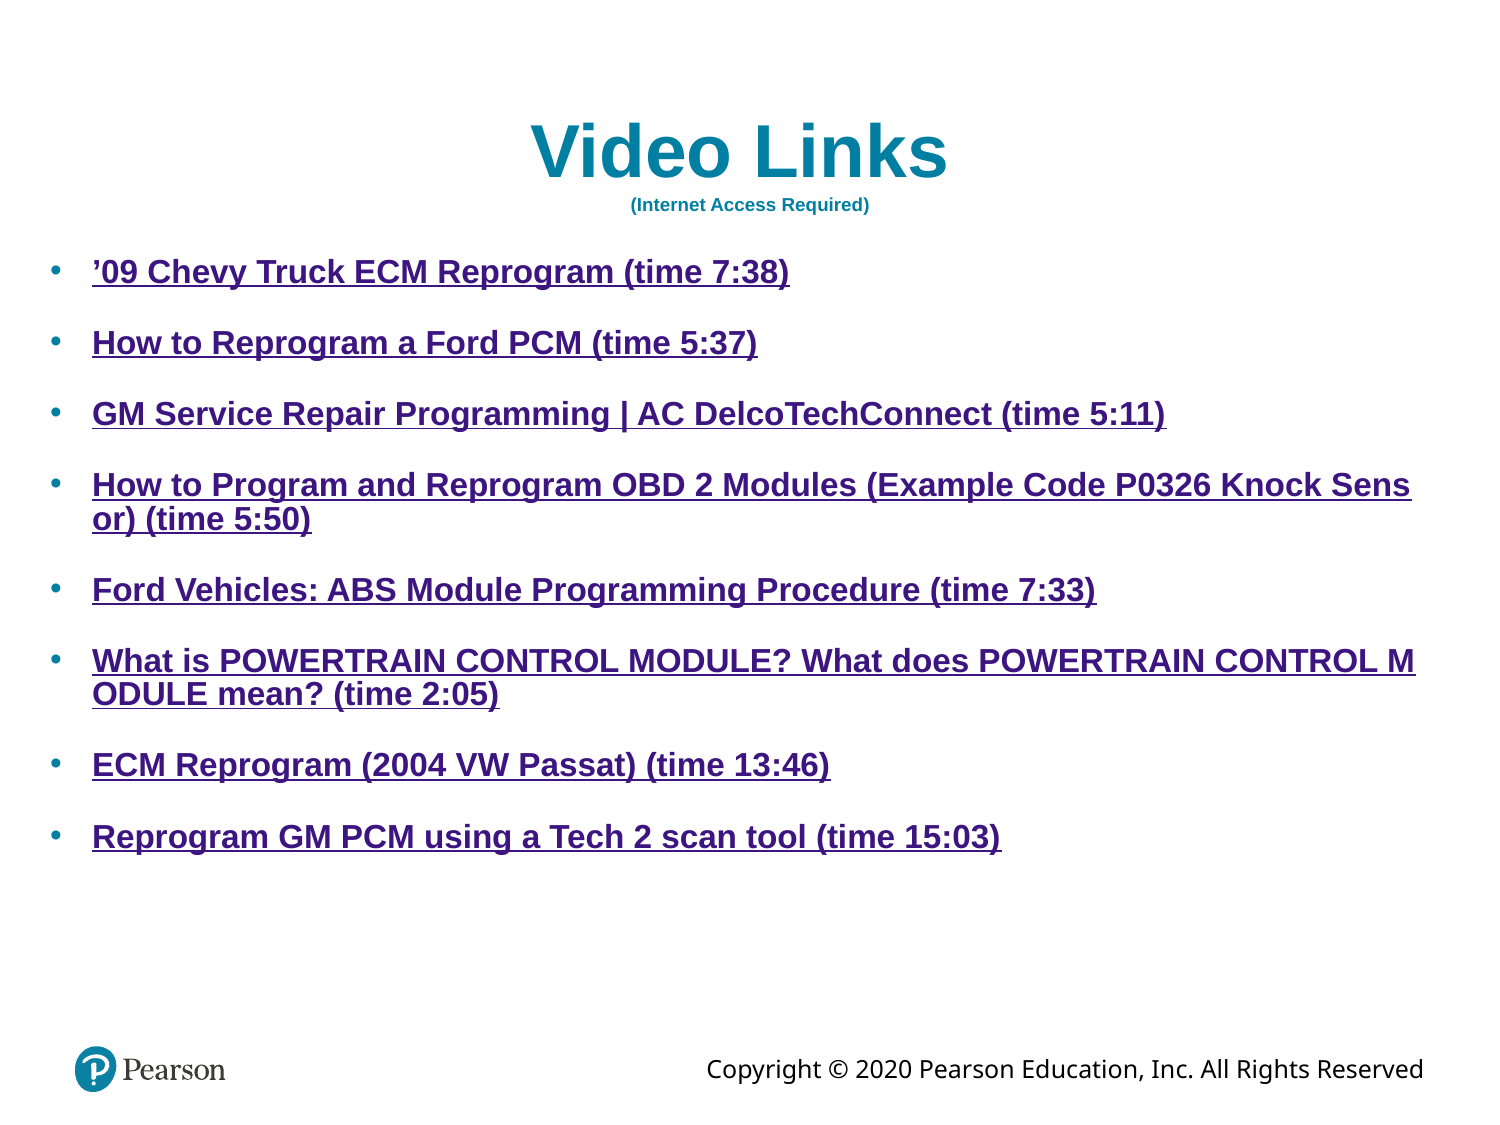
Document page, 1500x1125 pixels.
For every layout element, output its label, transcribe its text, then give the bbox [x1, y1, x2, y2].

list ’09 Chevy Truck ECM Reprogram (time 7:38) How to Reprogram a Ford PCM (time 5:37) GM Service Repair Programming | AC DelcoTechConnect (time 5:11) How to Program and Reprogram OBD 2 Modules (Example Code P0326 Knock Sensor) (time 5:50) Ford Vehicles: ABS Module Programming Procedure (time 7:33) What is POWERTRAIN CONTROL MODULE? What does POWERTRAIN CONTROL MODULE mean? (time 2:05) ECM Reprogram (2004 VW Passat) (time 13:46) Reprogram GM PCM using a Tech 2 scan tool (time 15:03) [50, 249, 1425, 807]
title Video Links (Internet Access Required) [75, 35, 1425, 216]
